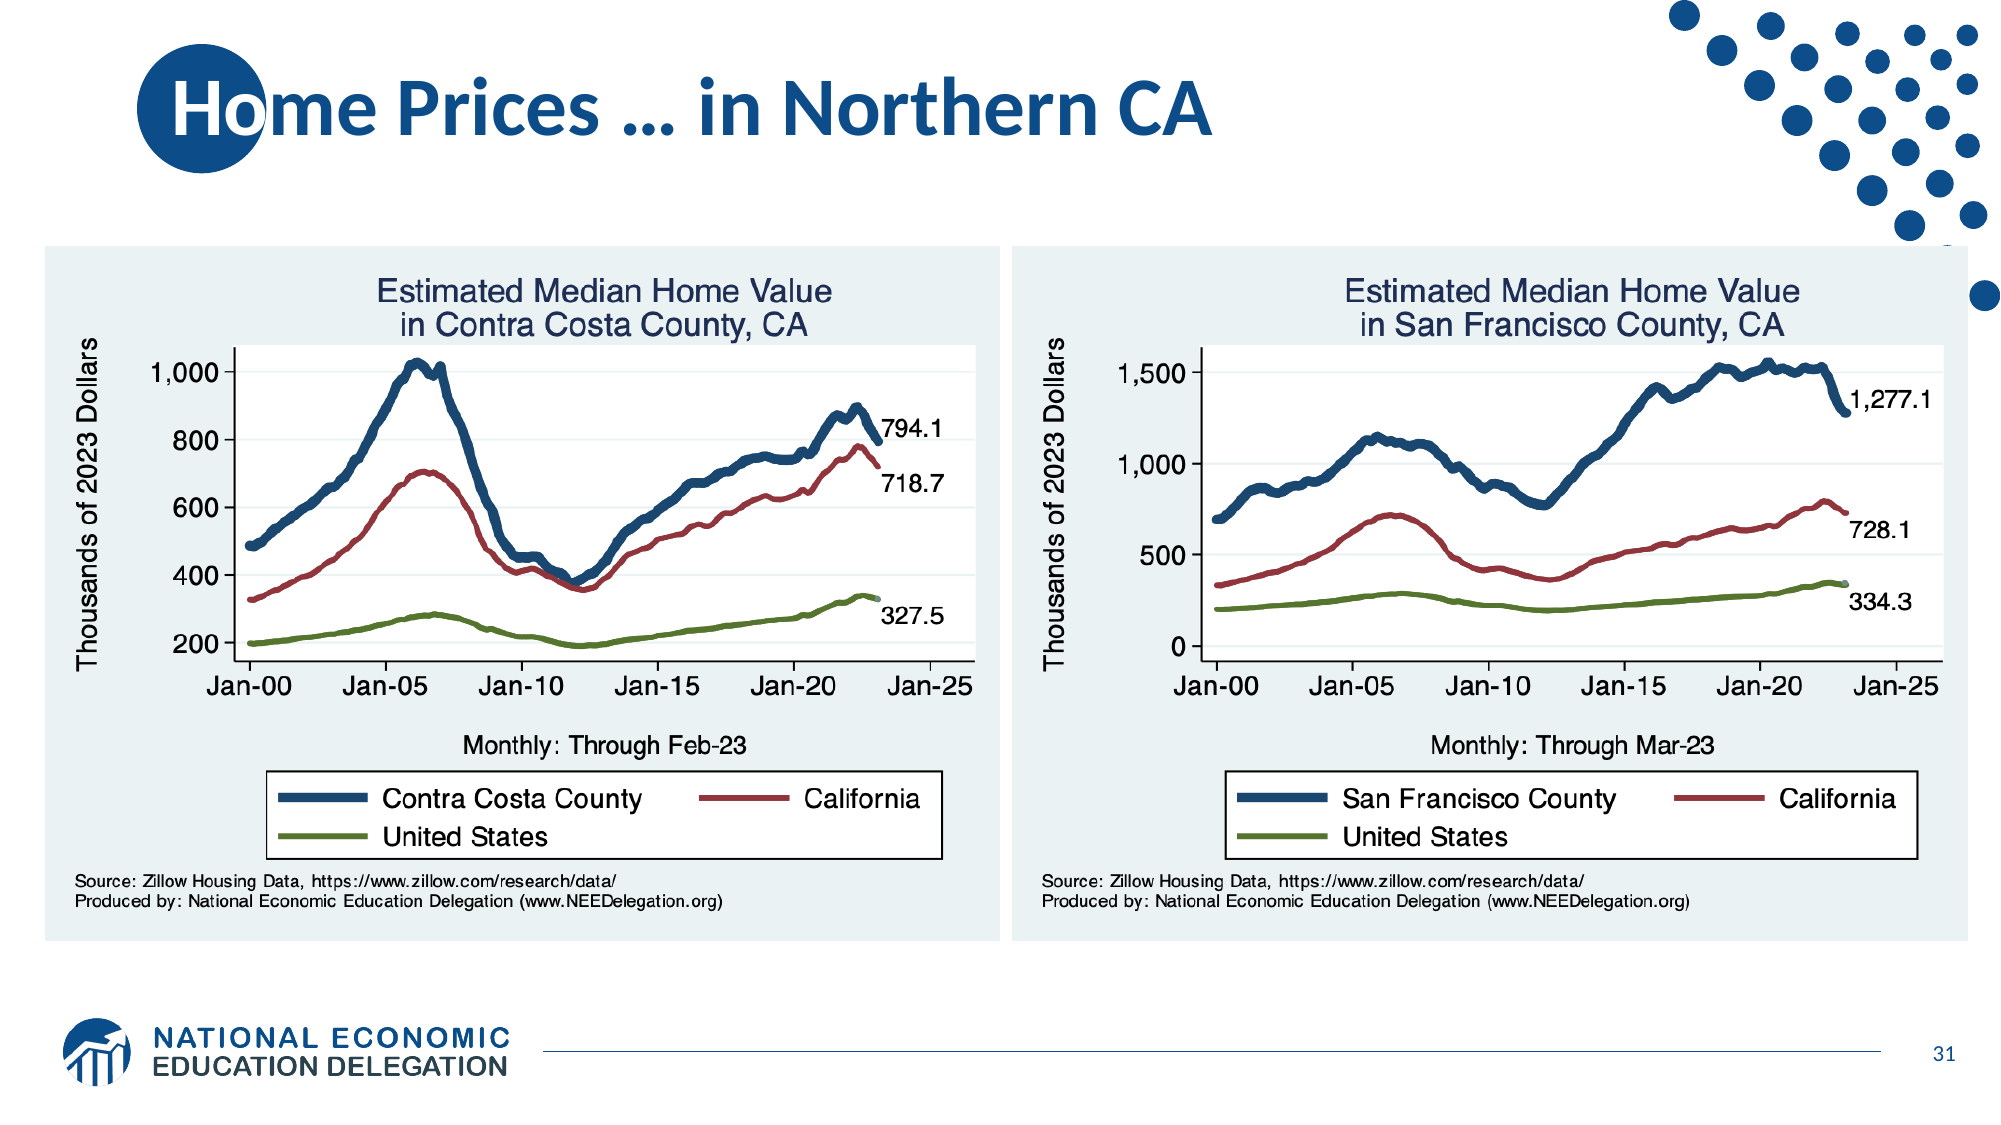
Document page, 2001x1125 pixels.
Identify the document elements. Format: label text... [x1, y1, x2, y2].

picture [45, 246, 1001, 941]
title Home Prices … in Northern CA [137, 0, 1863, 218]
picture [55, 1013, 520, 1091]
slide_number 31 [1521, 1022, 1972, 1082]
picture [1012, 246, 1968, 941]
